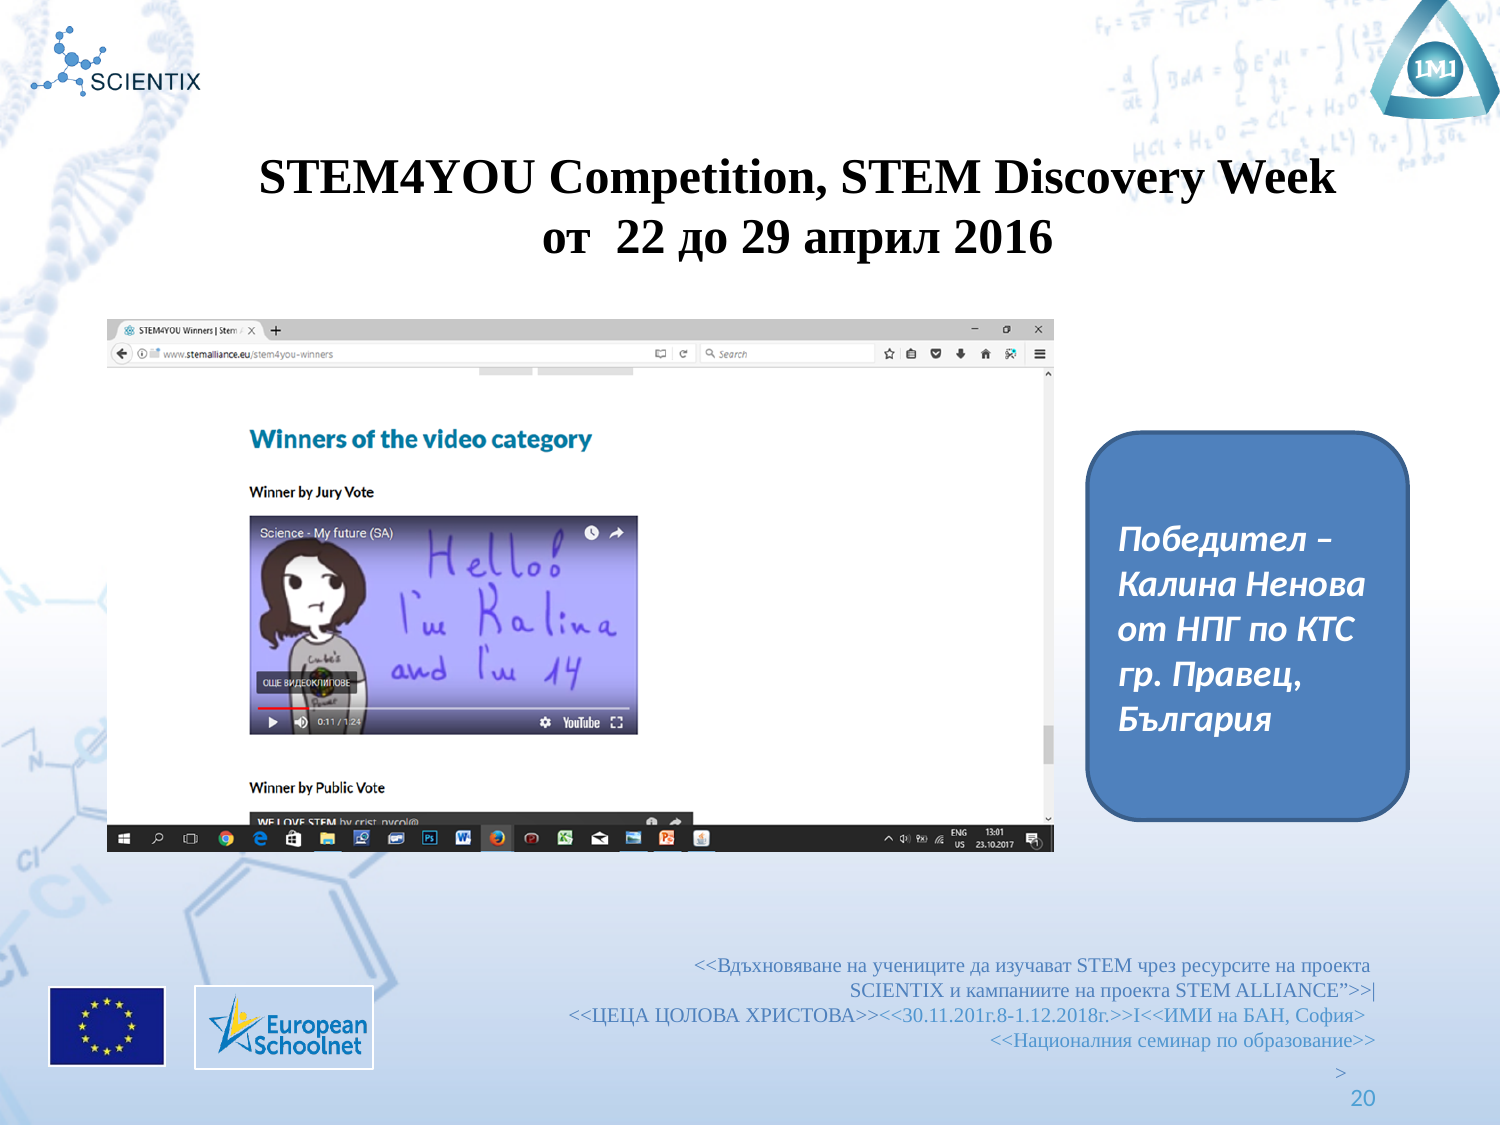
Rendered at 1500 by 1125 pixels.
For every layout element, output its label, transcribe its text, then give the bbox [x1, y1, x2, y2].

picture [0, 0, 1500, 1125]
text_box STEM4YOU Competition, STEM Discovery Week от 22 до 29 април 2016 [217, 135, 1378, 271]
text_box Победител – Калина Ненова от НПГ по КТС гр. Правец, България [1085, 430, 1410, 823]
